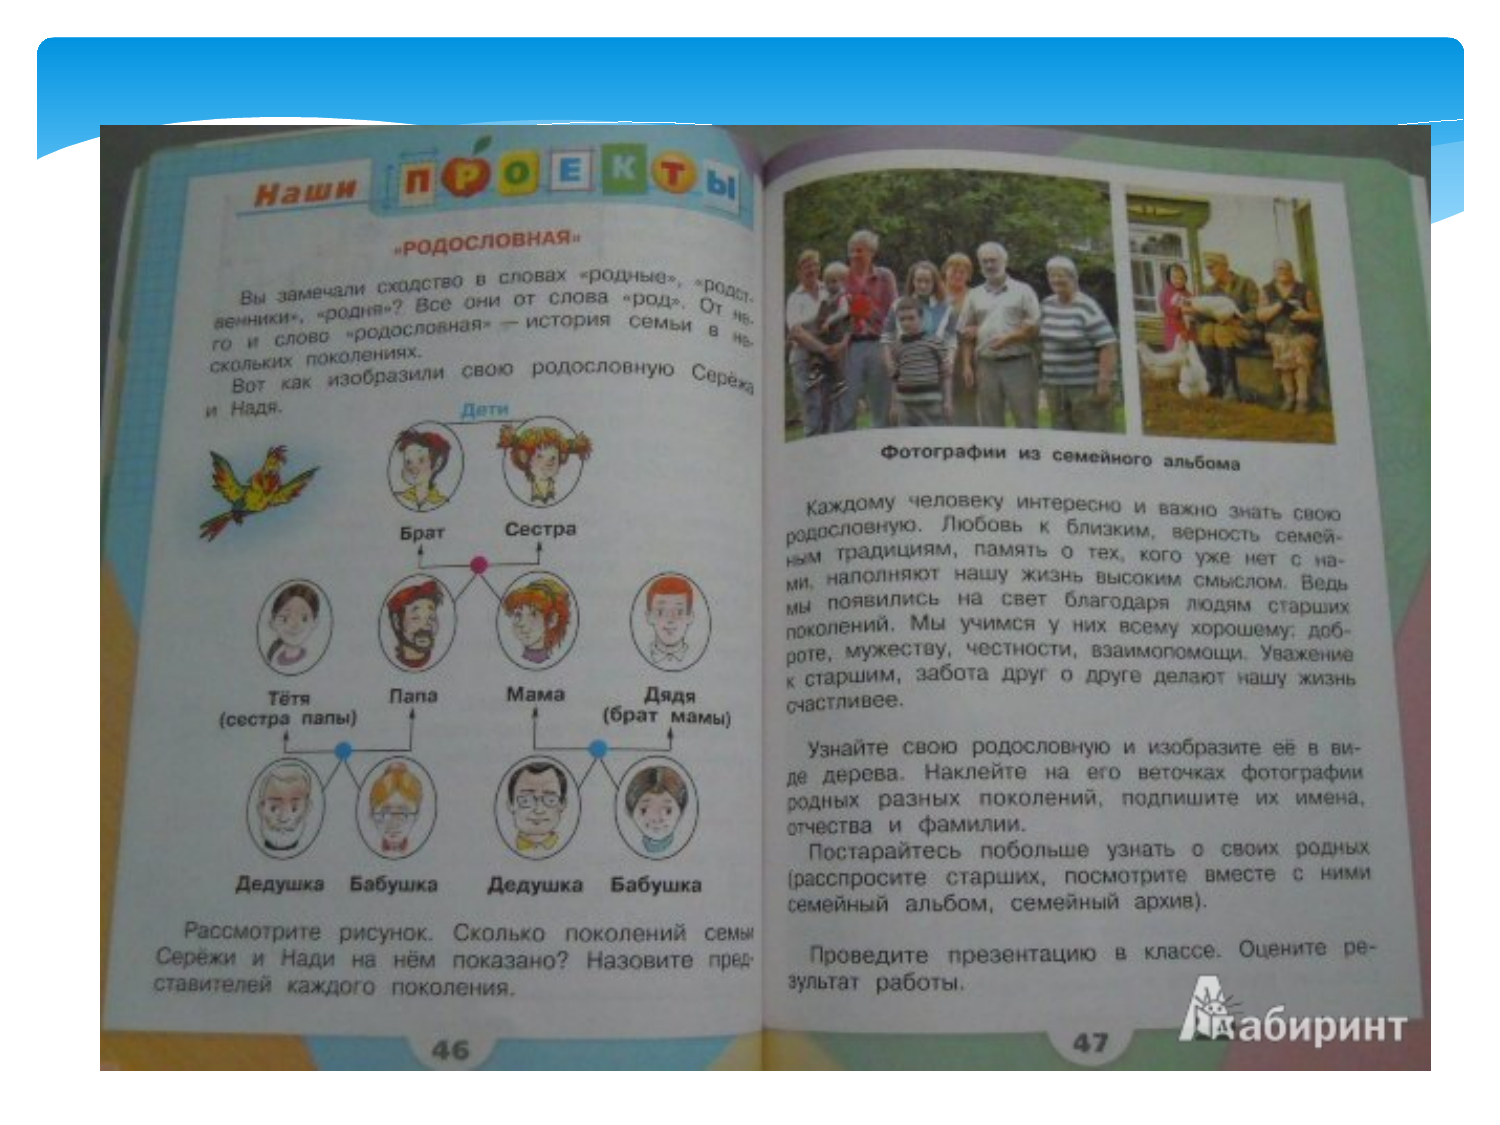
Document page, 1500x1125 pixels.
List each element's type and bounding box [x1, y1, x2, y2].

picture [100, 125, 1431, 1071]
